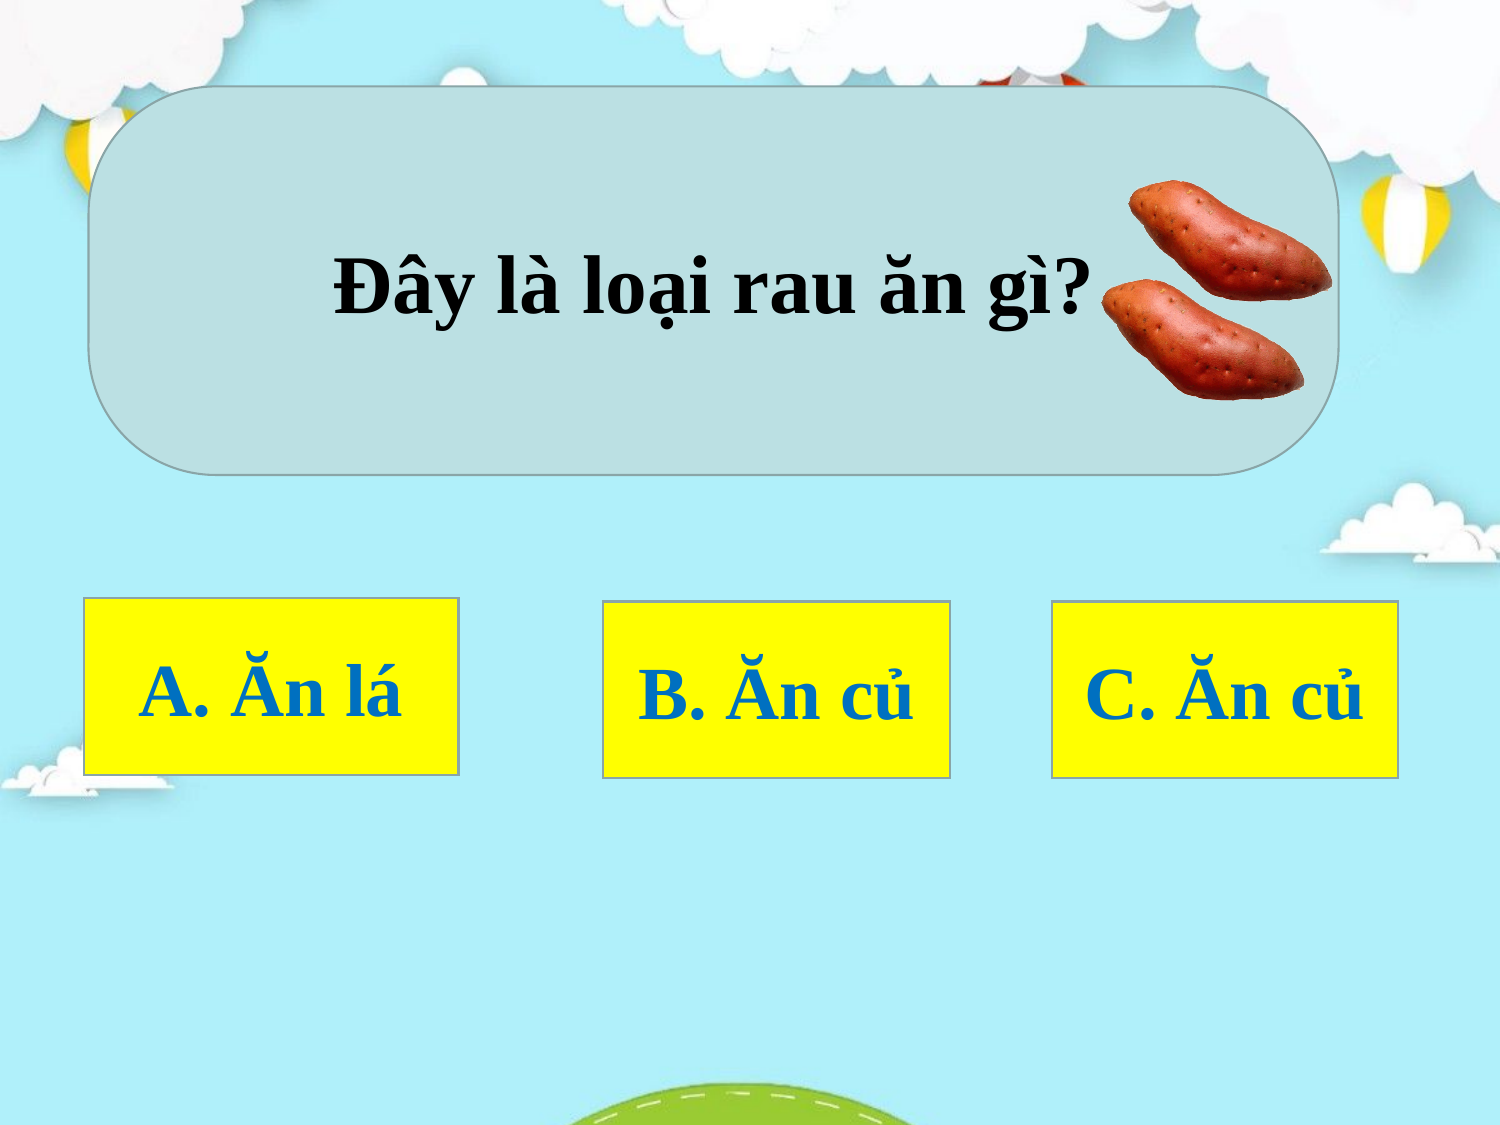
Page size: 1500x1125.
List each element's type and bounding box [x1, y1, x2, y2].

picture [1101, 180, 1388, 625]
list [0, 0, 1500, 1125]
